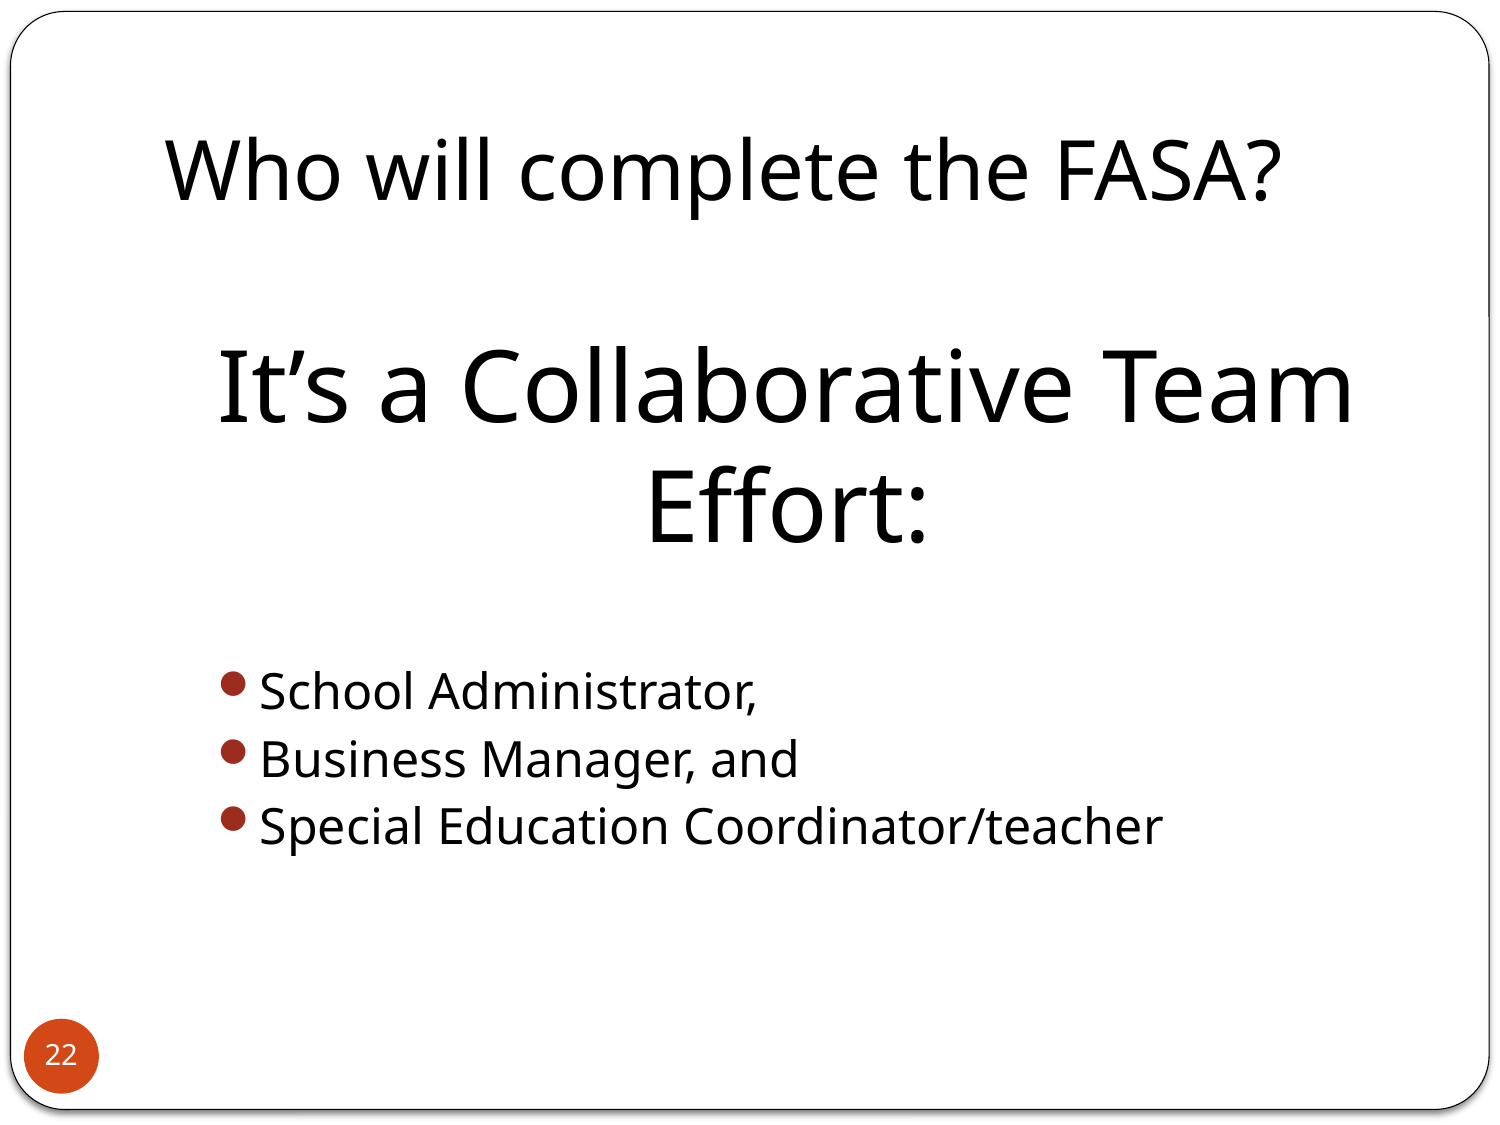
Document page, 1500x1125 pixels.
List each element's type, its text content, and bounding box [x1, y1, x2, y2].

list It’s a Collaborative Team Effort: School Administrator, Business Manager, and Special Education Coordinator/teacher [150, 237, 1425, 988]
title Who will complete the FASA? [150, 45, 1425, 233]
slide_number 22 [23, 1018, 99, 1094]
